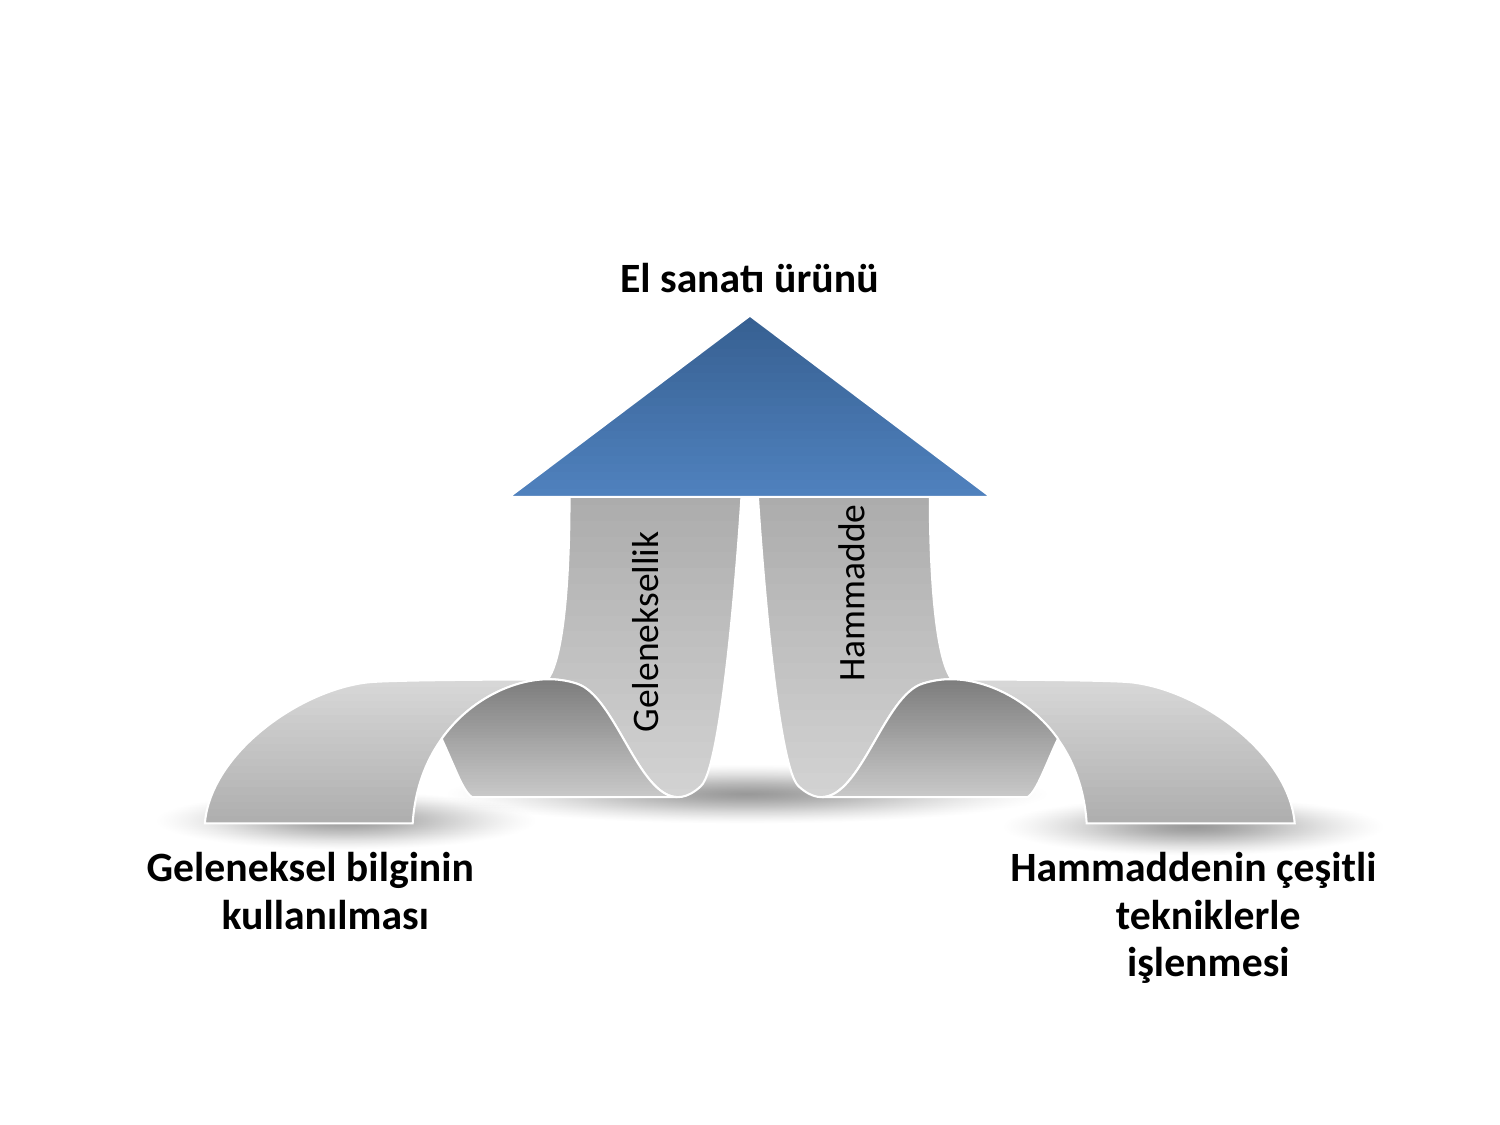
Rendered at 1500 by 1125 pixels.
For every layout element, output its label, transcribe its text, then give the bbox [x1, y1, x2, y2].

text_box Geleneksellik [623, 497, 667, 733]
text_box [506, 494, 994, 762]
text_box El sanatı ürünü [560, 254, 939, 317]
picture [155, 763, 1386, 856]
text_box [509, 315, 991, 497]
text_box [213, 679, 536, 790]
text_box Hammaddenin çeşitli tekniklerle işlenmesi [1004, 863, 1383, 987]
text_box [963, 679, 1289, 796]
text_box [862, 679, 1058, 762]
text_box Hammadde [830, 497, 873, 733]
text_box Geleneksel bilginin kullanılması [121, 829, 500, 939]
text_box [441, 679, 638, 762]
